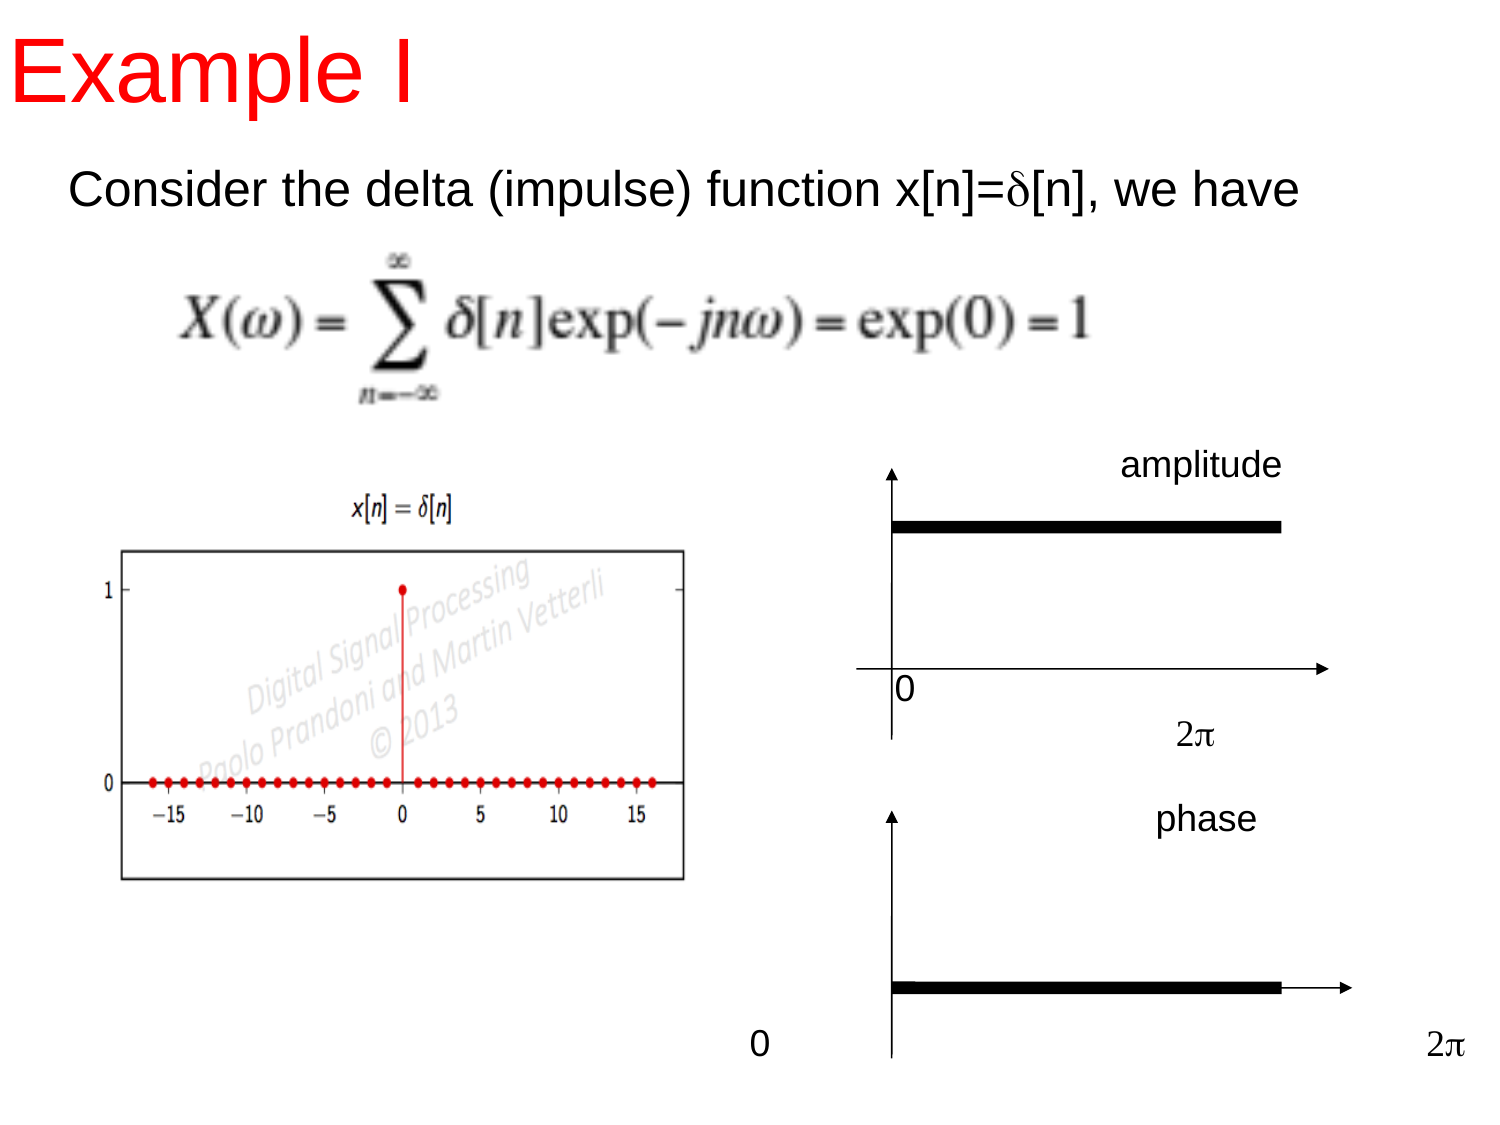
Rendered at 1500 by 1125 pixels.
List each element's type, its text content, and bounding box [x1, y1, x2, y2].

text_box amplitude [1105, 432, 1298, 493]
text_box Consider the delta (impulse) function x[n]=d[n], we have [53, 148, 1412, 374]
text_box [1282, 981, 1353, 995]
text_box [885, 467, 898, 527]
text_box 0 2p [734, 1011, 1481, 1072]
title Example I [0, 0, 1345, 160]
text_box phase [1140, 786, 1273, 847]
text_box [885, 810, 898, 987]
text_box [170, 231, 1097, 410]
text_box 0 2p [879, 656, 1329, 762]
picture [40, 455, 764, 929]
